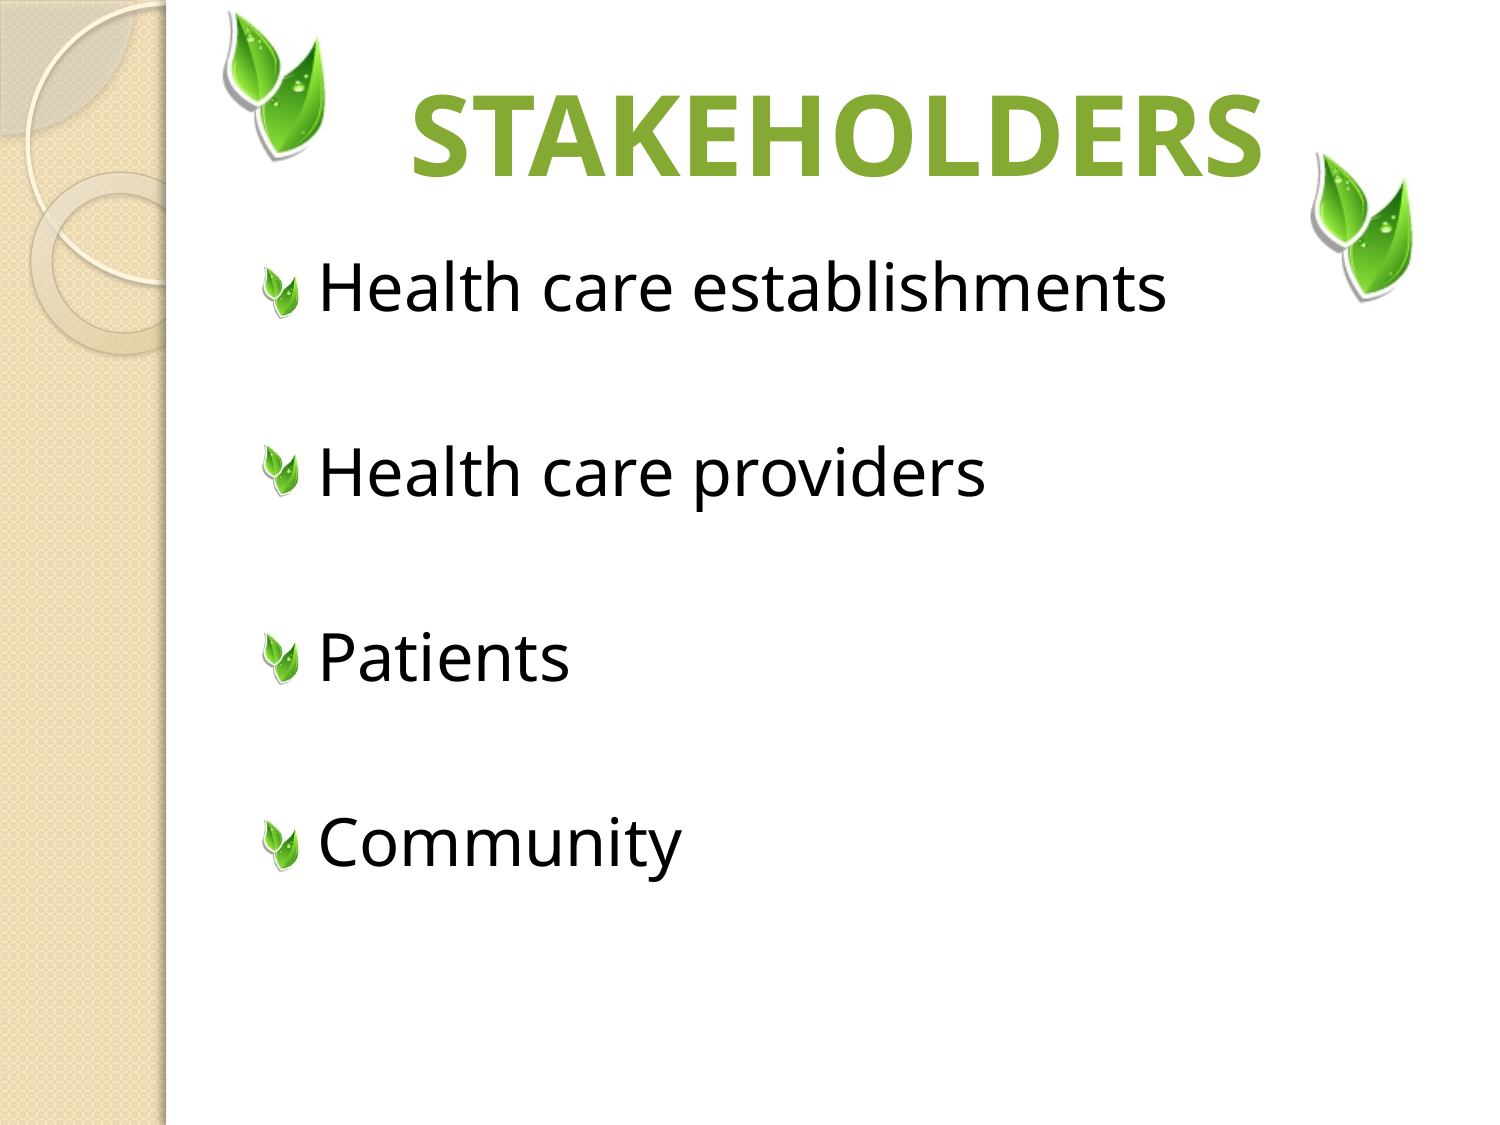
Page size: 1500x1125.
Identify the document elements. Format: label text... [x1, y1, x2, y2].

picture [187, 0, 360, 172]
picture [1274, 140, 1447, 313]
picture [249, 815, 310, 876]
picture [249, 627, 310, 688]
title STAKEHOLDERS [87, 37, 1438, 225]
list Health care establishments Health care providers Patients Community [235, 237, 1466, 1025]
picture [249, 262, 310, 323]
picture [249, 440, 310, 501]
